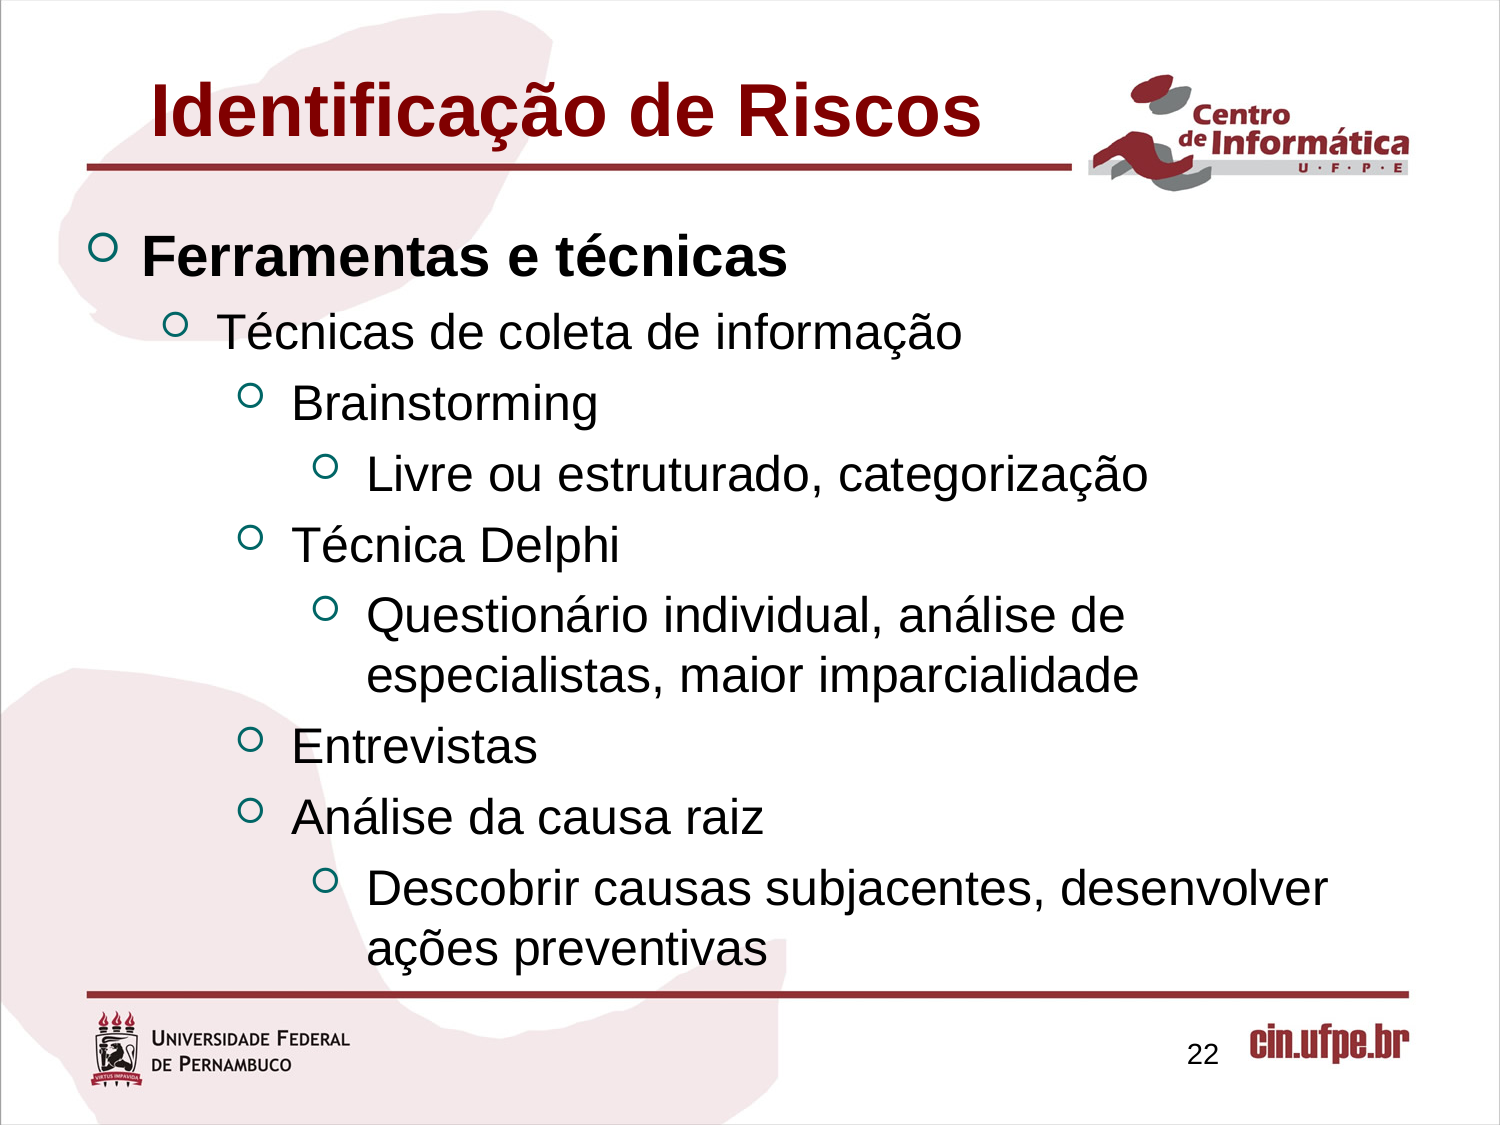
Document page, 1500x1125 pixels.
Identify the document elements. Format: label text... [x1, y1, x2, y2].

text_box Ferramentas e técnicas Técnicas de coleta de informação Brainstorming Livre ou estruturado, categorização Técnica Delphi Questionário individual, análise de especialistas, maior imparcialidade Entrevistas Análise da causa raiz Descobrir causas subjacentes, desenvolver ações preventivas [70, 210, 1441, 1125]
picture [0, 0, 1500, 1125]
text_box Identificação de Riscos [5, 54, 1128, 150]
